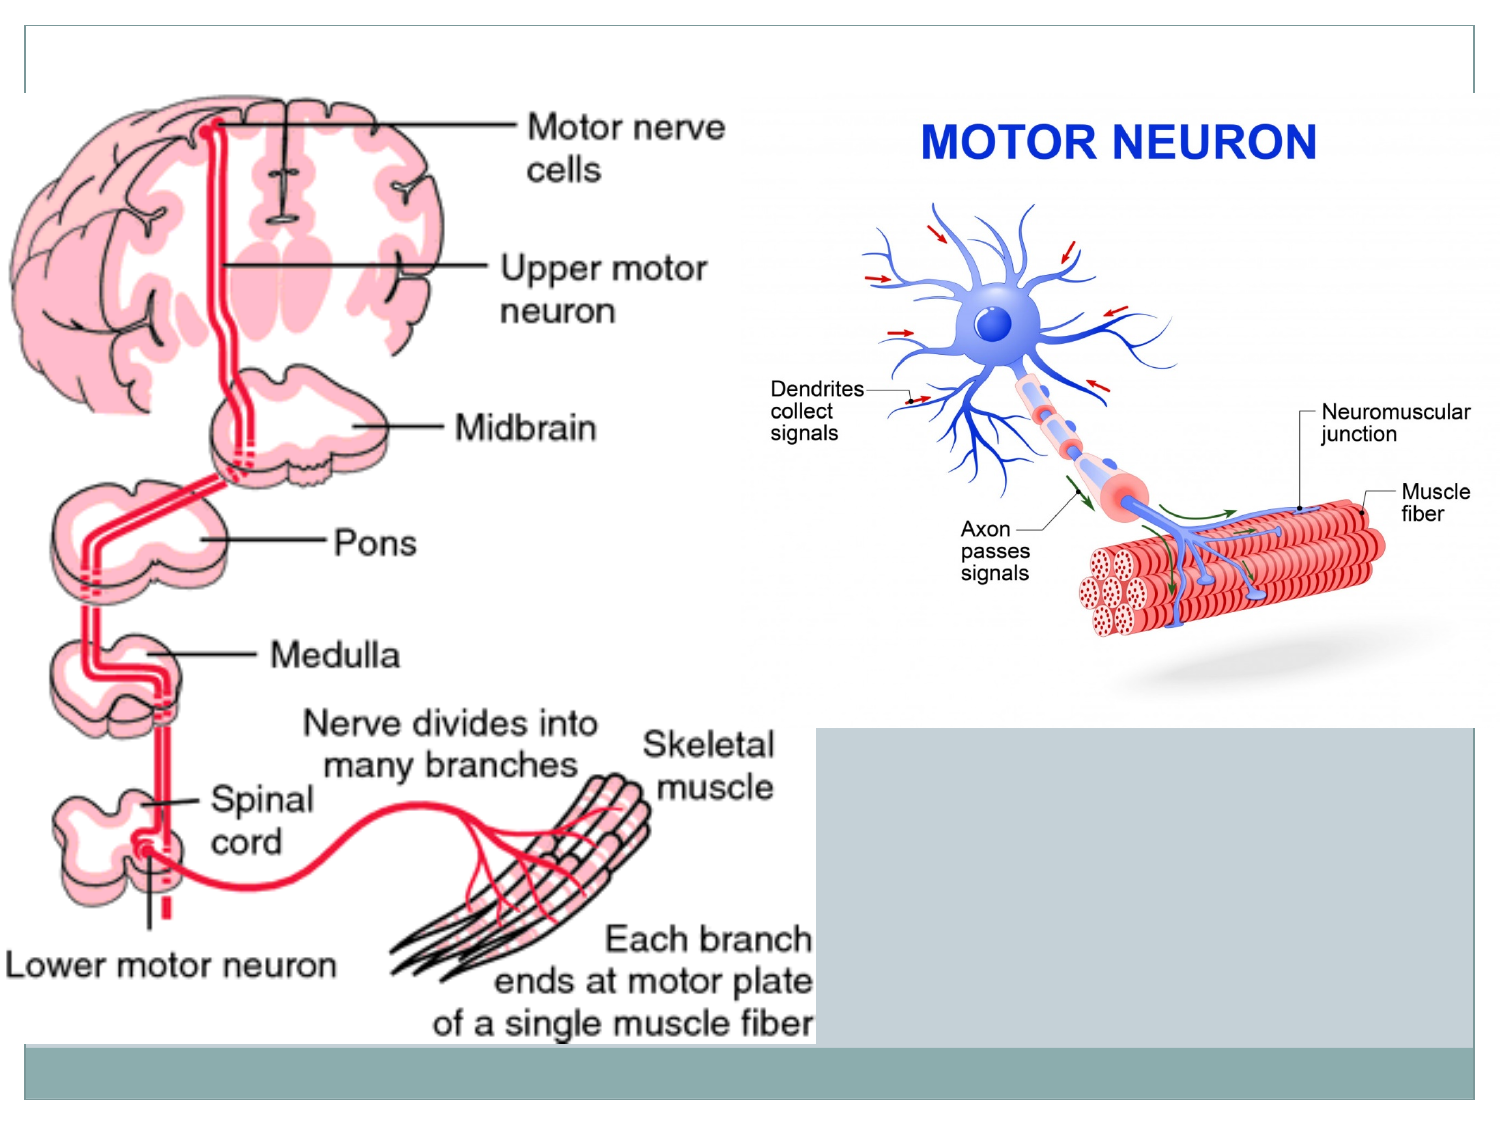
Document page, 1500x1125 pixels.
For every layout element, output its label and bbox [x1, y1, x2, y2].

picture [5, 93, 1500, 1045]
